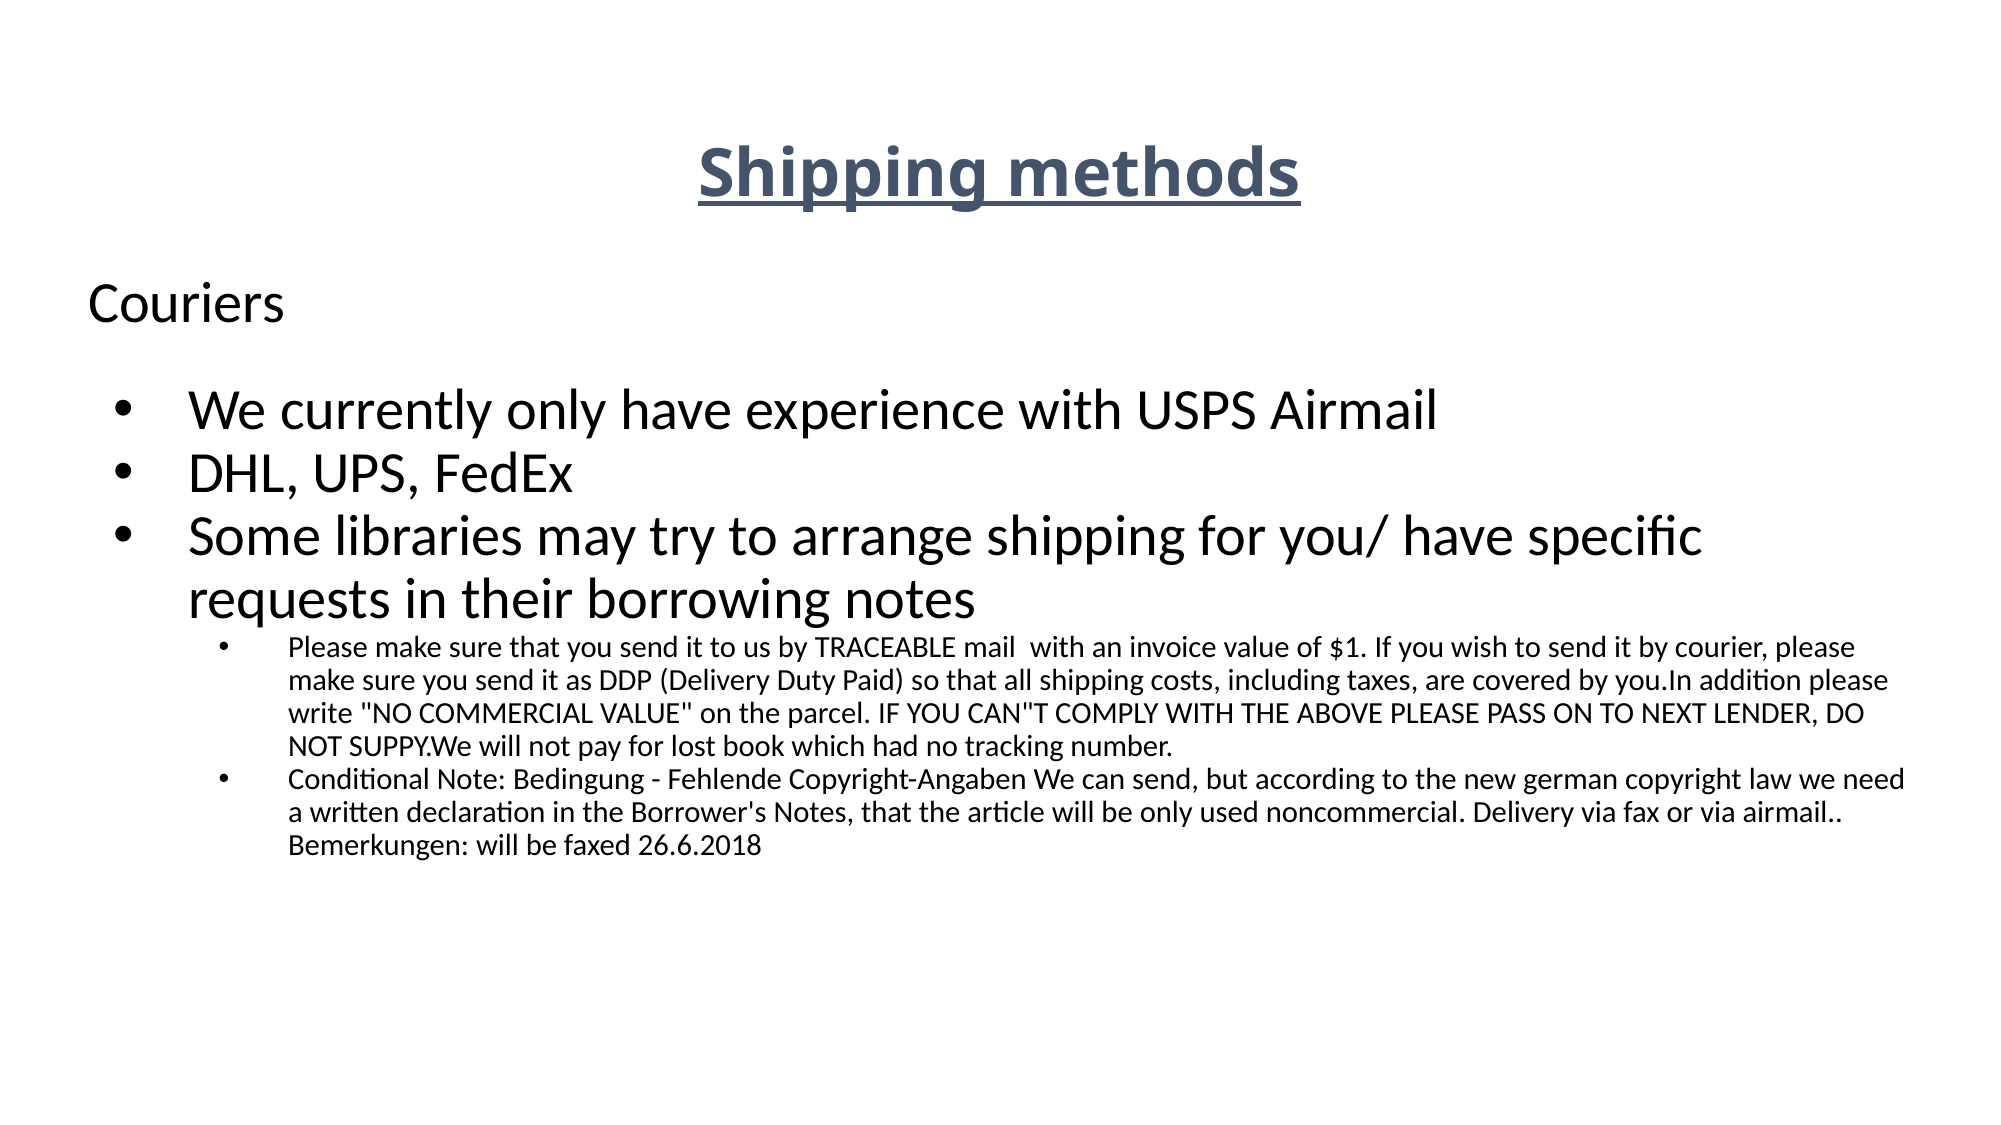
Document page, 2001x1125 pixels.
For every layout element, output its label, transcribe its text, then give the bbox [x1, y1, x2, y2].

title Shipping methods [68, 97, 1932, 223]
list Couriers We currently only have experience with USPS Airmail DHL, UPS, FedEx Some libraries may try to arrange shipping for you/ have specific requests in their borrowing notes Please make sure that you send it to us by TRACEABLE mail with an invoice value of $1. If you wish to send it by courier, please make sure you send it as DDP (Delivery Duty Paid) so that all shipping costs, including taxes, are covered by you.In addition please write "NO COMMERCIAL VALUE" on the parcel. IF YOU CAN"T COMPLY WITH THE ABOVE PLEASE PASS ON TO NEXT LENDER, DO NOT SUPPY.We will not pay for lost book which had no tracking number. Conditional Note: Bedingung - Fehlende Copyright-Angaben We can send, but according to the new german copyright law we need a written declaration in the Borrower's Notes, that the article will be only used noncommercial. Delivery via fax or via airmail.. Bemerkungen: will be faxed 26.6.2018 [68, 252, 1932, 1000]
